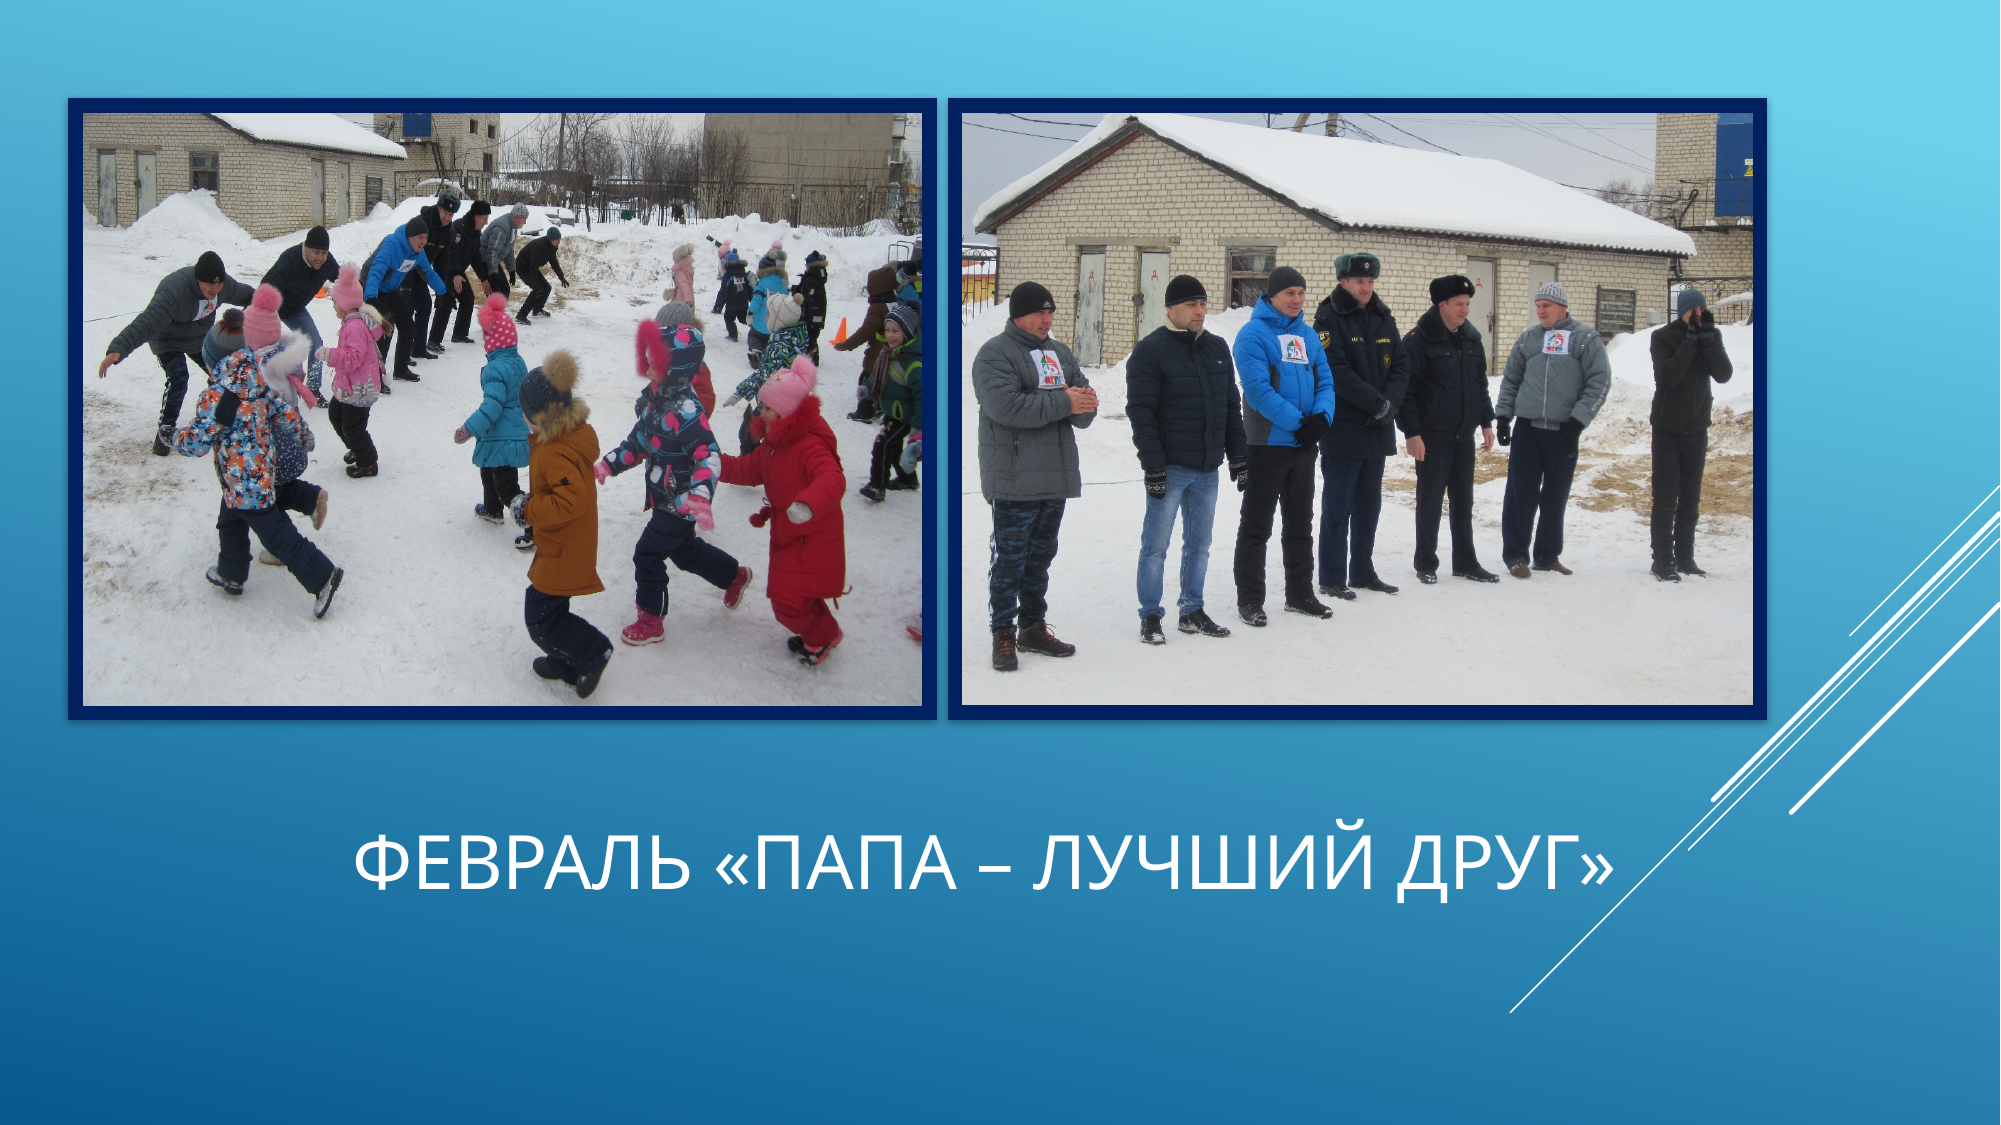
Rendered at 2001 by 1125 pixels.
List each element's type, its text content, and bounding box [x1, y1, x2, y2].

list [961, 112, 1754, 706]
title ФЕВРАЛЬ «Папа – лучший друг» [112, 736, 1858, 984]
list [82, 112, 923, 706]
